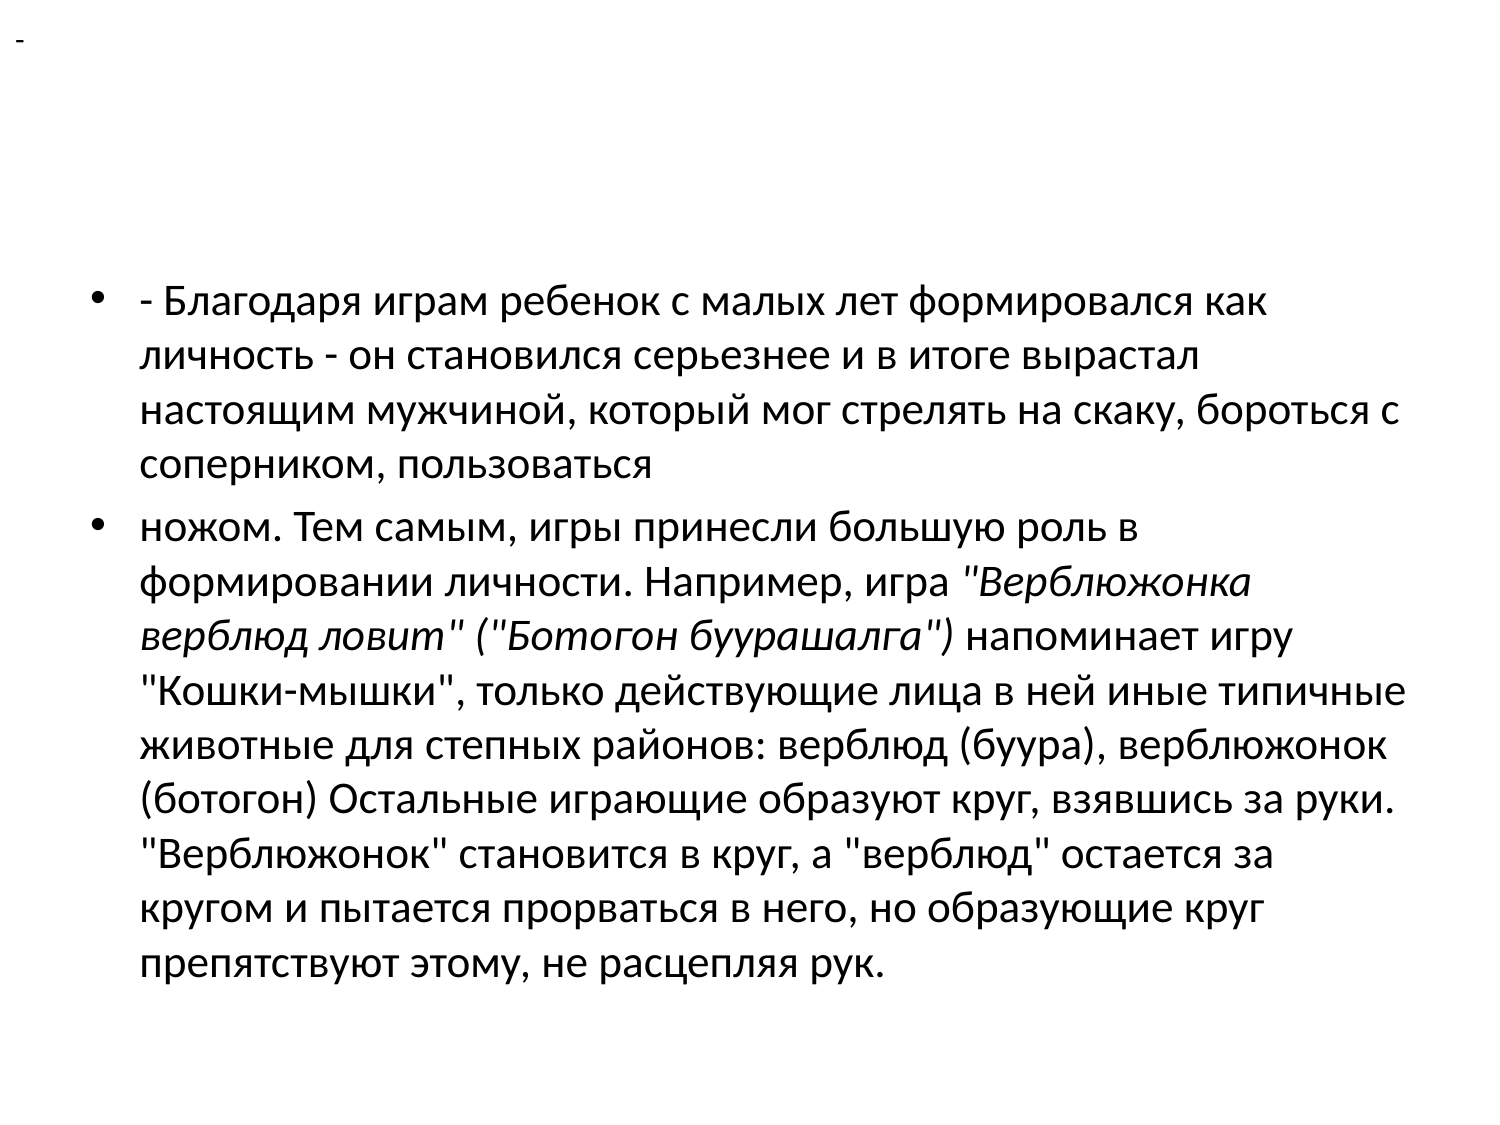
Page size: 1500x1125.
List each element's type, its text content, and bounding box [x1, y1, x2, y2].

list - Благодаря играм ребенок с малых лет формировался как личность - он становился серьезнее и в итоге вырастал настоящим мужчиной, который мог стрелять на скаку, бороться с соперником, пользоваться ножом. Тем самым, игры принесли большую роль в формировании личности. Например, игра "Верблюжонка верблюд ловит" ("Ботогон буурашалга") напоминает игру "Кошки-мышки", только действующие лица в ней иные типичные животные для степных районов: верблюд (буура), верблюжонок (ботогон) Остальные играющие образуют круг, взявшись за руки. "Верблюжонок" становится в круг, а "верблюд" остается за кругом и пытается прорваться в него, но образующие круг препятствуют этому, не расцепляя рук. [75, 262, 1425, 1005]
text_box - [0, 11, 40, 64]
